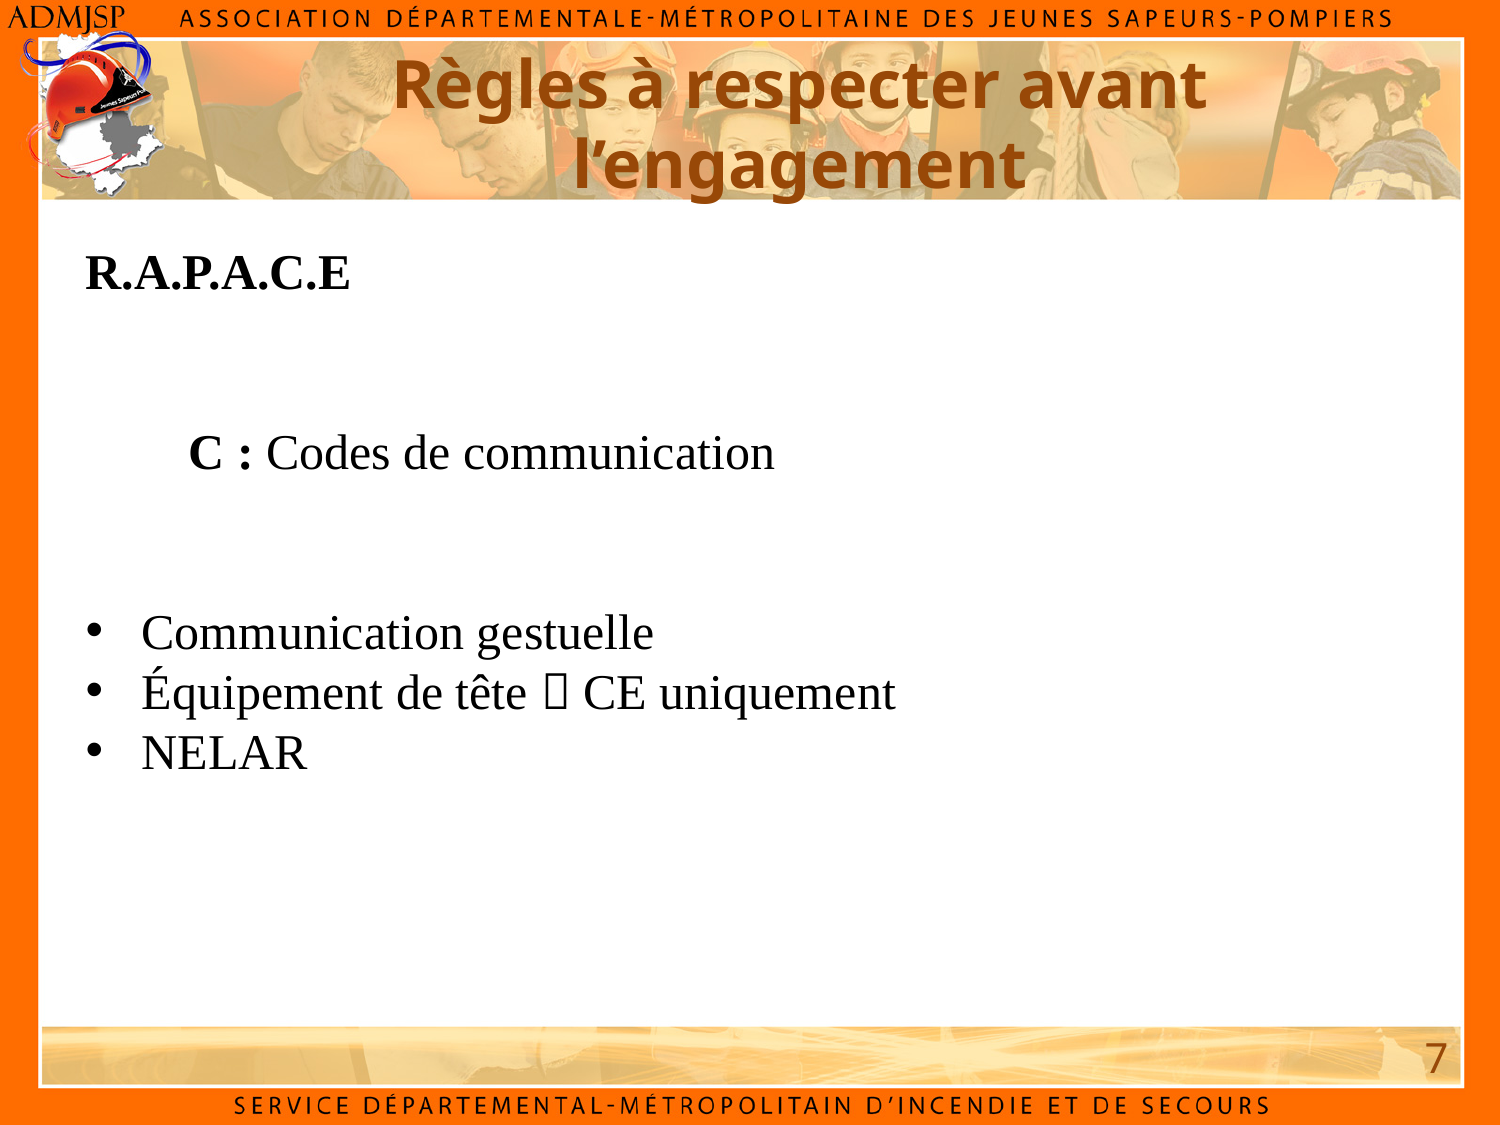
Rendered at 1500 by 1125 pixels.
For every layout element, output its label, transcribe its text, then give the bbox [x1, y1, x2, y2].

text_box R.A.P.A.C.E C : Codes de communication Communication gestuelle Équipement de tête  CE uniquement NELAR [70, 231, 1430, 787]
title Règles à respecter avant l’engagement [147, 45, 1454, 200]
picture [0, 0, 1500, 1125]
text_box 7 [1113, 1029, 1464, 1090]
